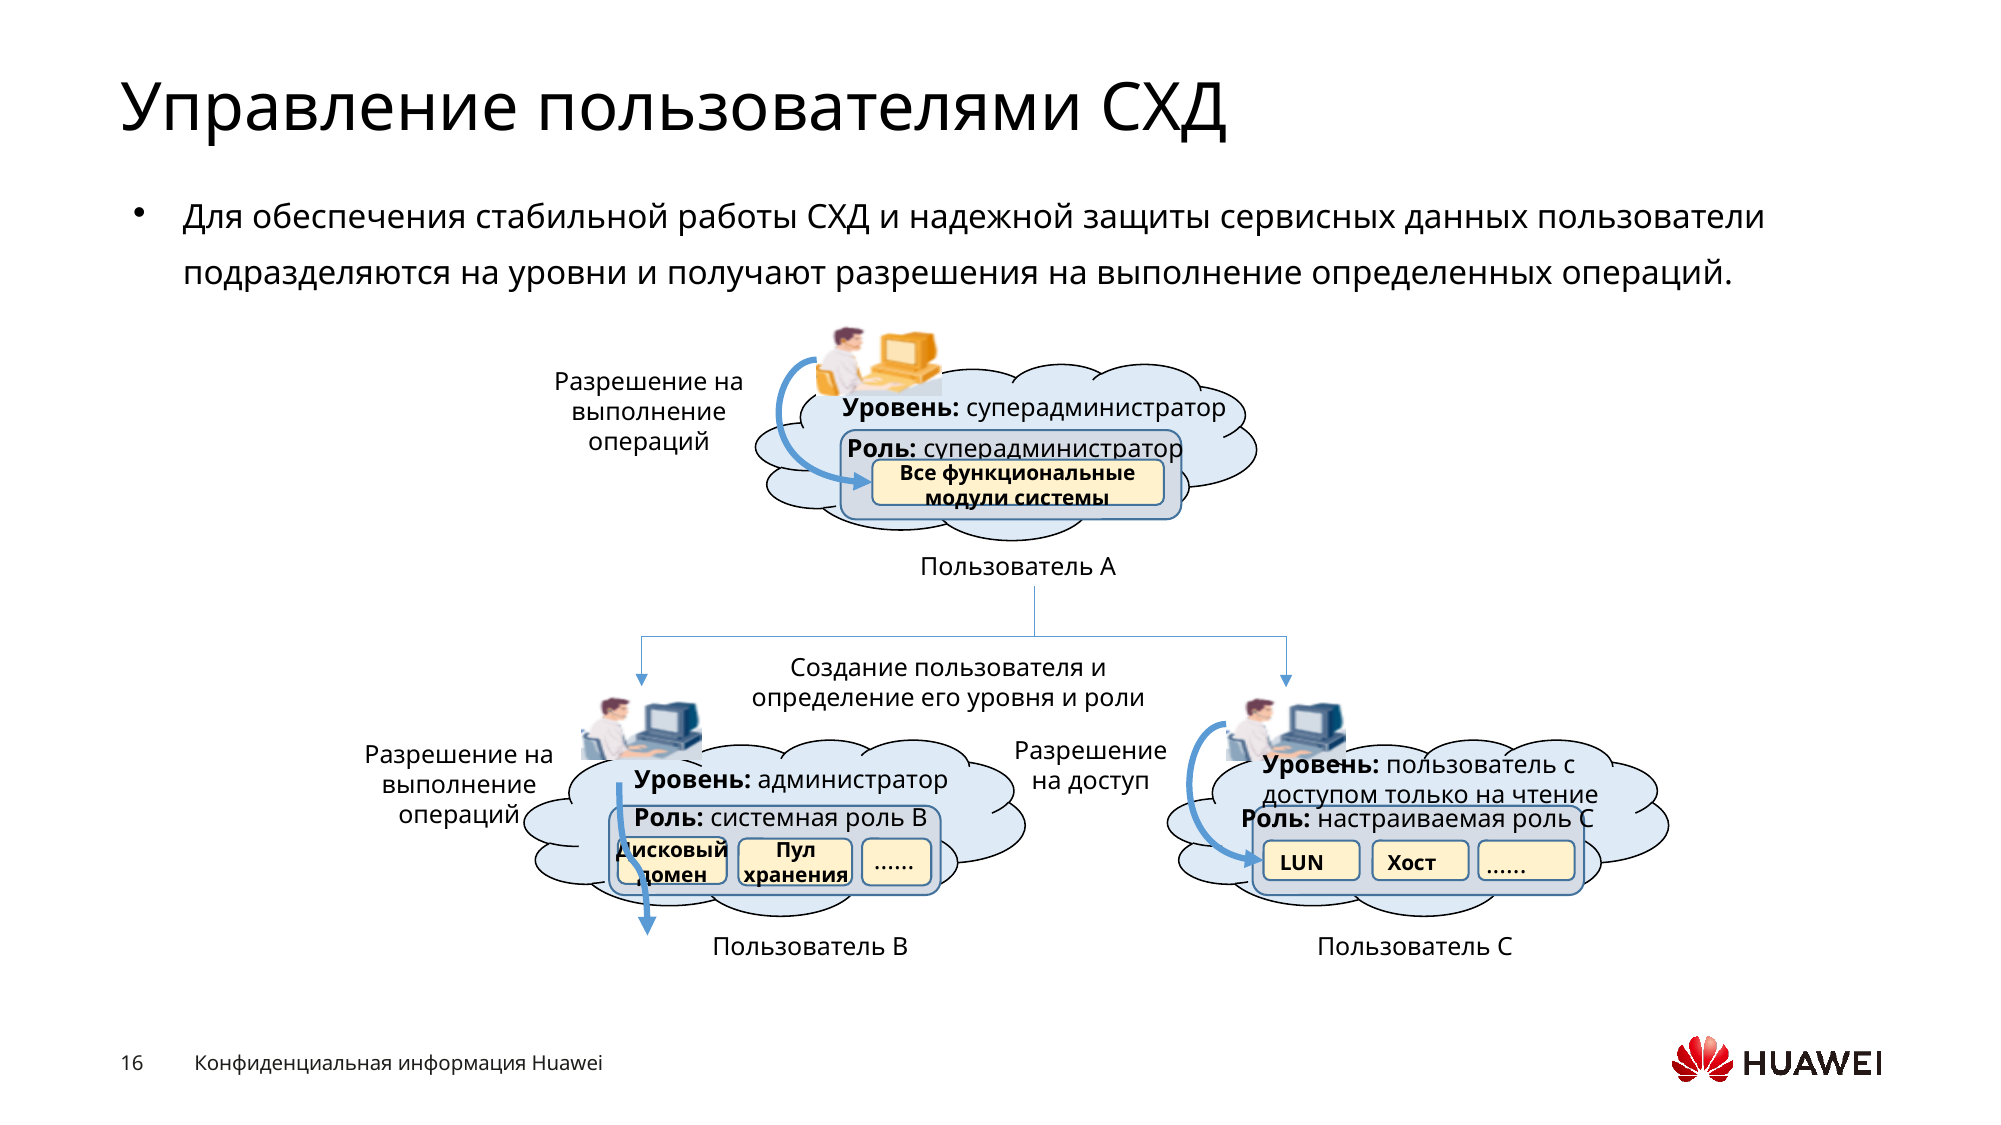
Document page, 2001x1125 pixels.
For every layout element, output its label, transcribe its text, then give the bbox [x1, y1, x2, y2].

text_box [302, 324, 1669, 978]
list Для обеспечения стабильной работы СХД и надежной защиты сервисных данных пользователи подразделяются на уровни и получают разрешения на выполнение определенных операций. [119, 172, 1881, 973]
title Управление пользователями СХД [120, 73, 1880, 155]
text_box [619, 782, 648, 936]
picture [1672, 1036, 1881, 1082]
